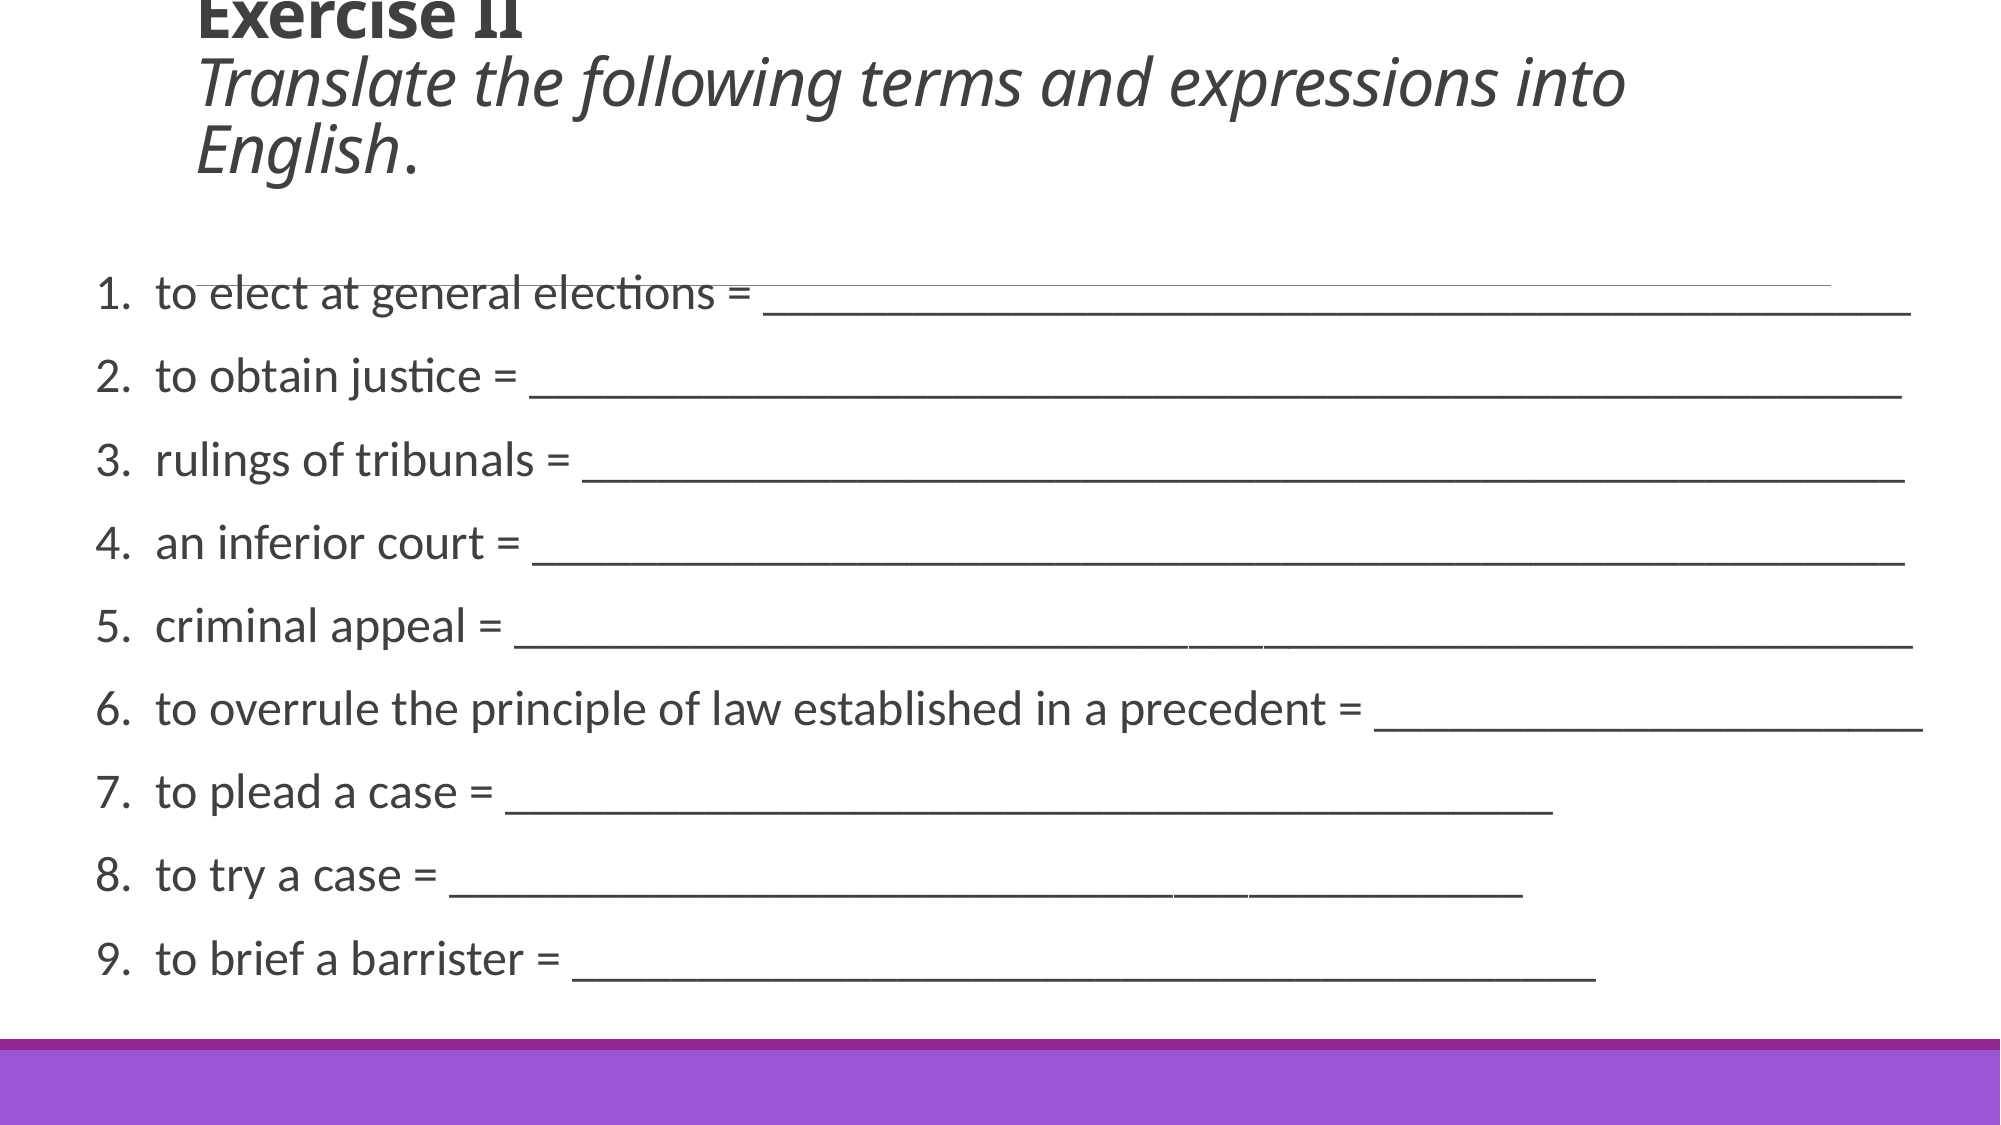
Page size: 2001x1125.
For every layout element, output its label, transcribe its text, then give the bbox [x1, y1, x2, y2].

title Exercise II Translate the following terms and expressions into English. [180, 47, 1830, 195]
list 1. to elect at general elections = ______________________________________________ 2. to obtain justice = _______________________________________________________ 3. rulings of tribunals = _____________________________________________________ 4. an inferior court = _______________________________________________________ 5. criminal appeal = ________________________________________________________ 6. to overrule the principle of law established in a precedent = ______________________ 7. to plead a case = __________________________________________ 8. to try a case = ___________________________________________ 9. to brief a barrister = _________________________________________ [80, 259, 1930, 1035]
